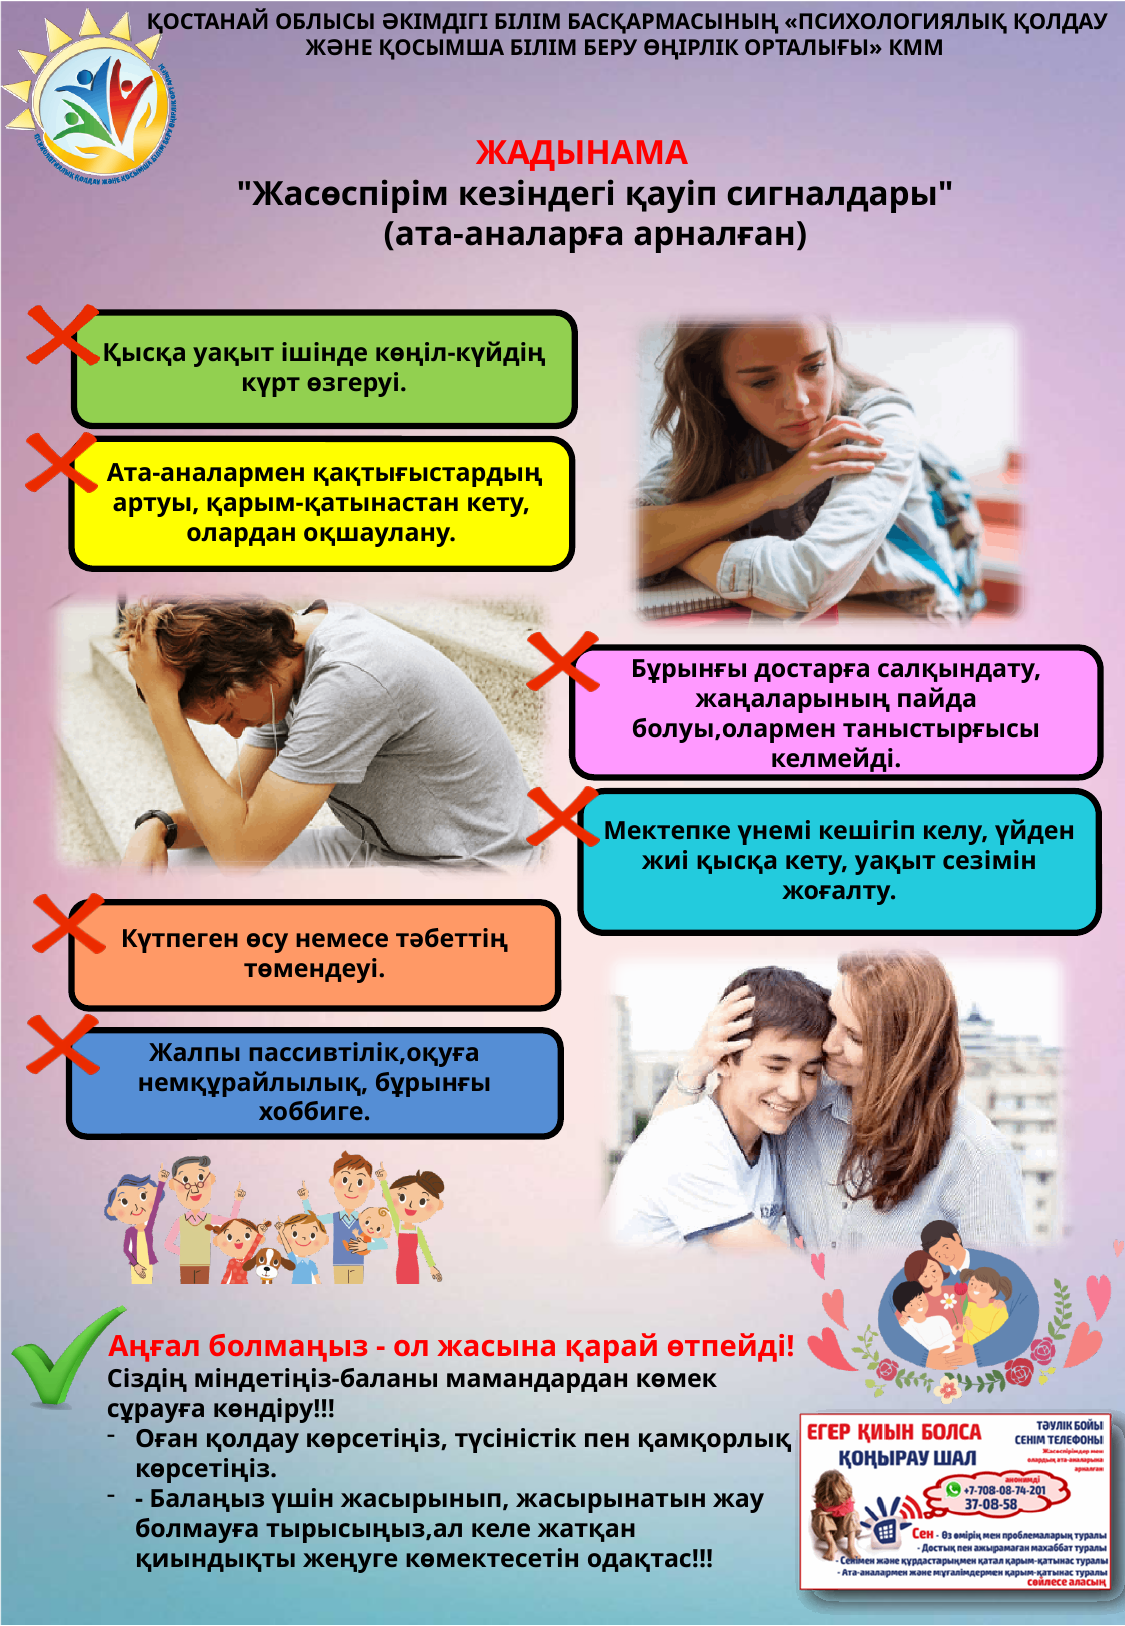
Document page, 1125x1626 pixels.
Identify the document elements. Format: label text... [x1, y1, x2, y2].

text_box Аңғал болмаңыз - ол жасына қарай өтпейді! Сіздің міндетіңіз-баланы мамандардан көмек сұрауға көндіру!!! Оған қолдау көрсетіңіз, түсіністік пен қамқорлық көрсетіңіз. - Балаңыз үшін жасырынып, жасырынатын жау болмауға тырысыңыз,ал келе жатқан қиындықты жеңуге көмектесетін одақтас!!! [92, 1384, 789, 1580]
text_box ҚОСТАНАЙ ОБЛЫСЫ ӘКІМДІГІ БІЛІМ БАСҚАРМАСЫНЫҢ «ПСИХОЛОГИЯЛЫҚ ҚОЛДАУ ЖӘНЕ ҚОСЫМША БІЛІМ БЕРУ ӨҢІРЛІК ОРТАЛЫҒЫ» КММ [118, 0, 1125, 94]
picture [0, 2, 1125, 1625]
text_box ЖАДЫНАМА "Жасөспірім кезіндегі қауіп сигналдары" (ата-аналарға арналған) [34, 119, 1125, 248]
